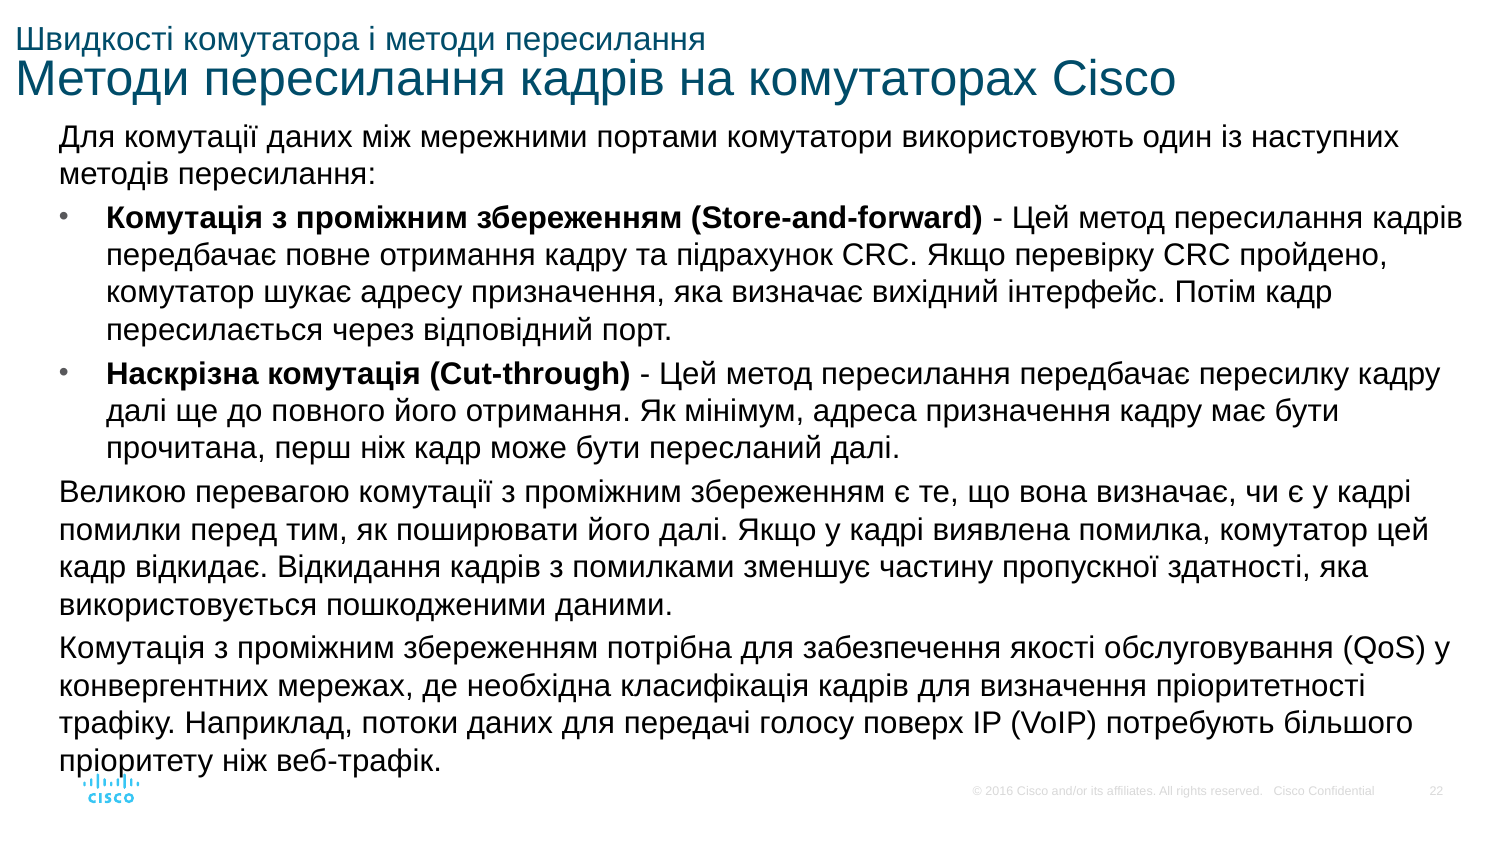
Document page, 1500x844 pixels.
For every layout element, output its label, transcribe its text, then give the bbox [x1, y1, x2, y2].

list Для комутації даних між мережними портами комутатори використовують один із наступних методів пересилання: Комутація з проміжним збереженням (Store-and-forward) - Цей метод пересилання кадрів передбачає повне отримання кадру та підрахунок CRC. Якщо перевірку CRC пройдено, комутатор шукає адресу призначення, яка визначає вихідний інтерфейс. Потім кадр пересилається через відповідний порт. Наскрізна комутація (Cut-through) - Цей метод пересилання передбачає пересилку кадру далі ще до повного його отримання. Як мінімум, адреса призначення кадру має бути прочитана, перш ніж кадр може бути пересланий далі. Великою перевагою комутації з проміжним збереженням є те, що вона визначає, чи є у кадрі помилки перед тим, як поширювати його далі. Якщо у кадрі виявлена помилка, комутатор цей кадр відкидає. Відкидання кадрів з помилками зменшує частину пропускної здатності, яка використовується пошкодженими даними. Комутація з проміжним збереженням потрібна для забезпечення якості обслуговування (QoS) у конвергентних мережах, де необхідна класифікація кадрів для визначення пріоритетності трафіку. Наприклад, потоки даних для передачі голосу поверх IP (VoIP) потребують більшого пріоритету ніж веб-трафік. [44, 108, 1486, 709]
title Швидкості комутатора і методи пересилання Методи пересилання кадрів на комутаторах Cisco [0, 5, 1369, 126]
